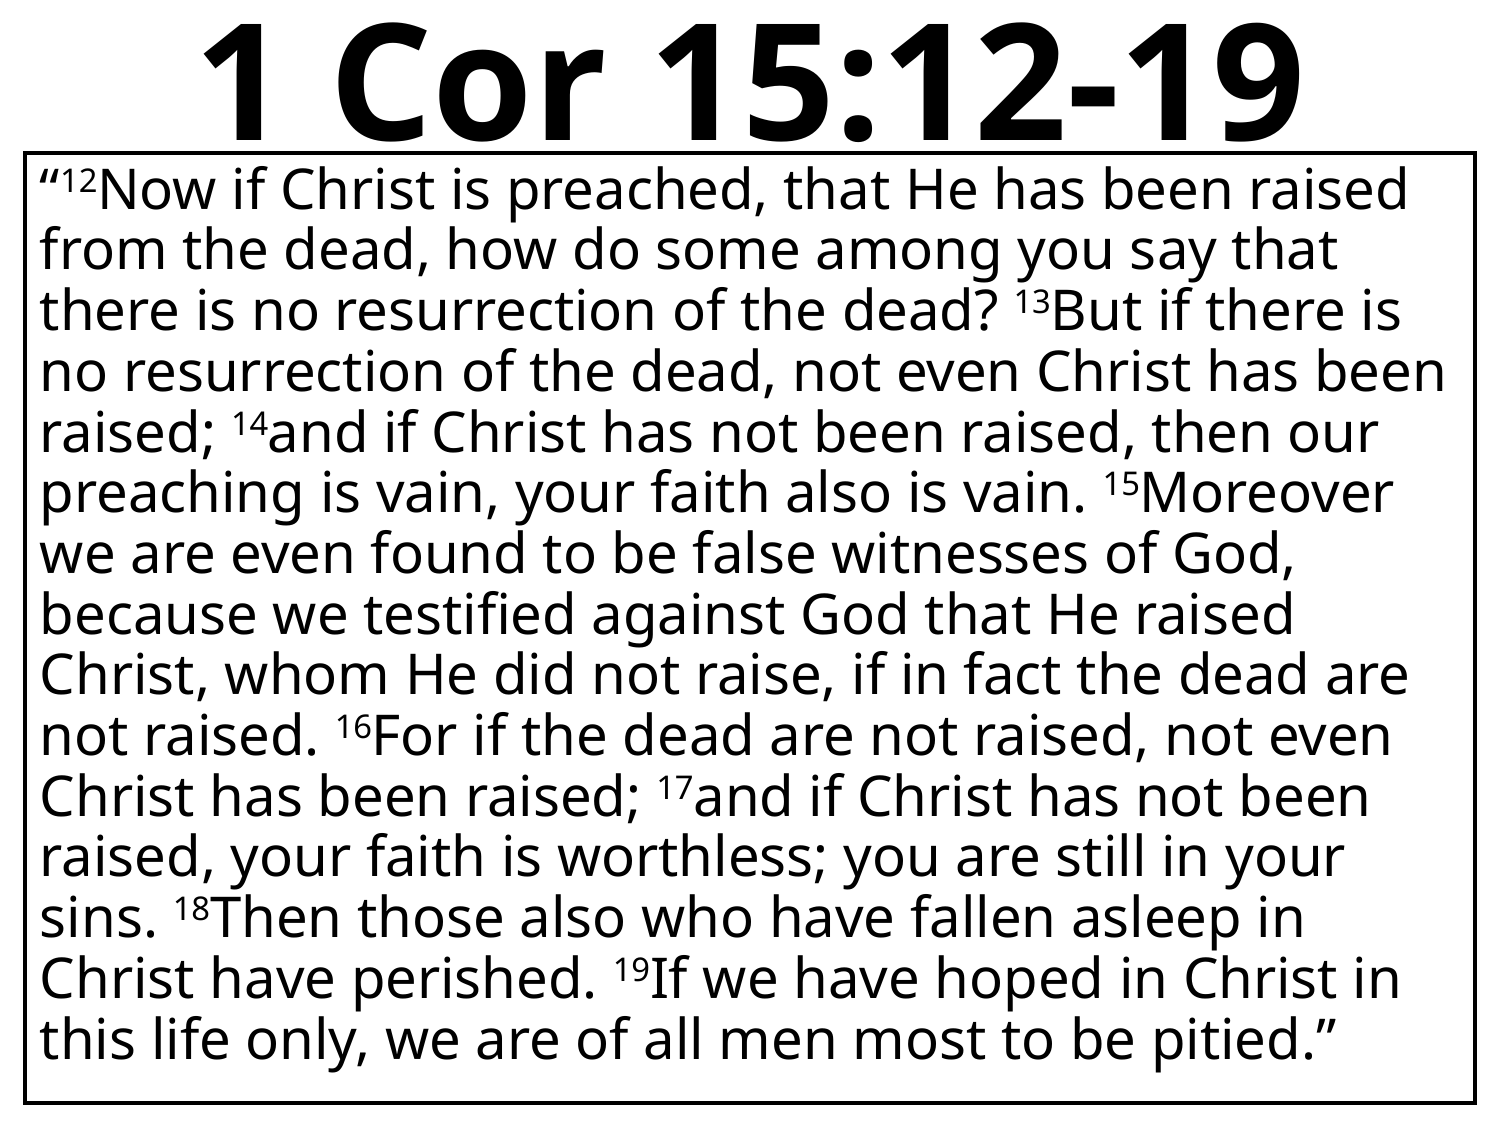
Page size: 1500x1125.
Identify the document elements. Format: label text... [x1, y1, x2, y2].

title 1 Cor 15:12-19 [75, 0, 1425, 150]
list “12Now if Christ is preached, that He has been raised from the dead, how do some among you say that there is no resurrection of the dead? 13But if there is no resurrection of the dead, not even Christ has been raised; 14and if Christ has not been raised, then our preaching is vain, your faith also is vain. 15Moreover we are even found to be false witnesses of God, because we testified against God that He raised Christ, whom He did not raise, if in fact the dead are not raised. 16For if the dead are not raised, not even Christ has been raised; 17and if Christ has not been raised, your faith is worthless; you are still in your sins. 18Then those also who have fallen asleep in Christ have perished. 19If we have hoped in Christ in this life only, we are of all men most to be pitied.” [24, 153, 1475, 1104]
